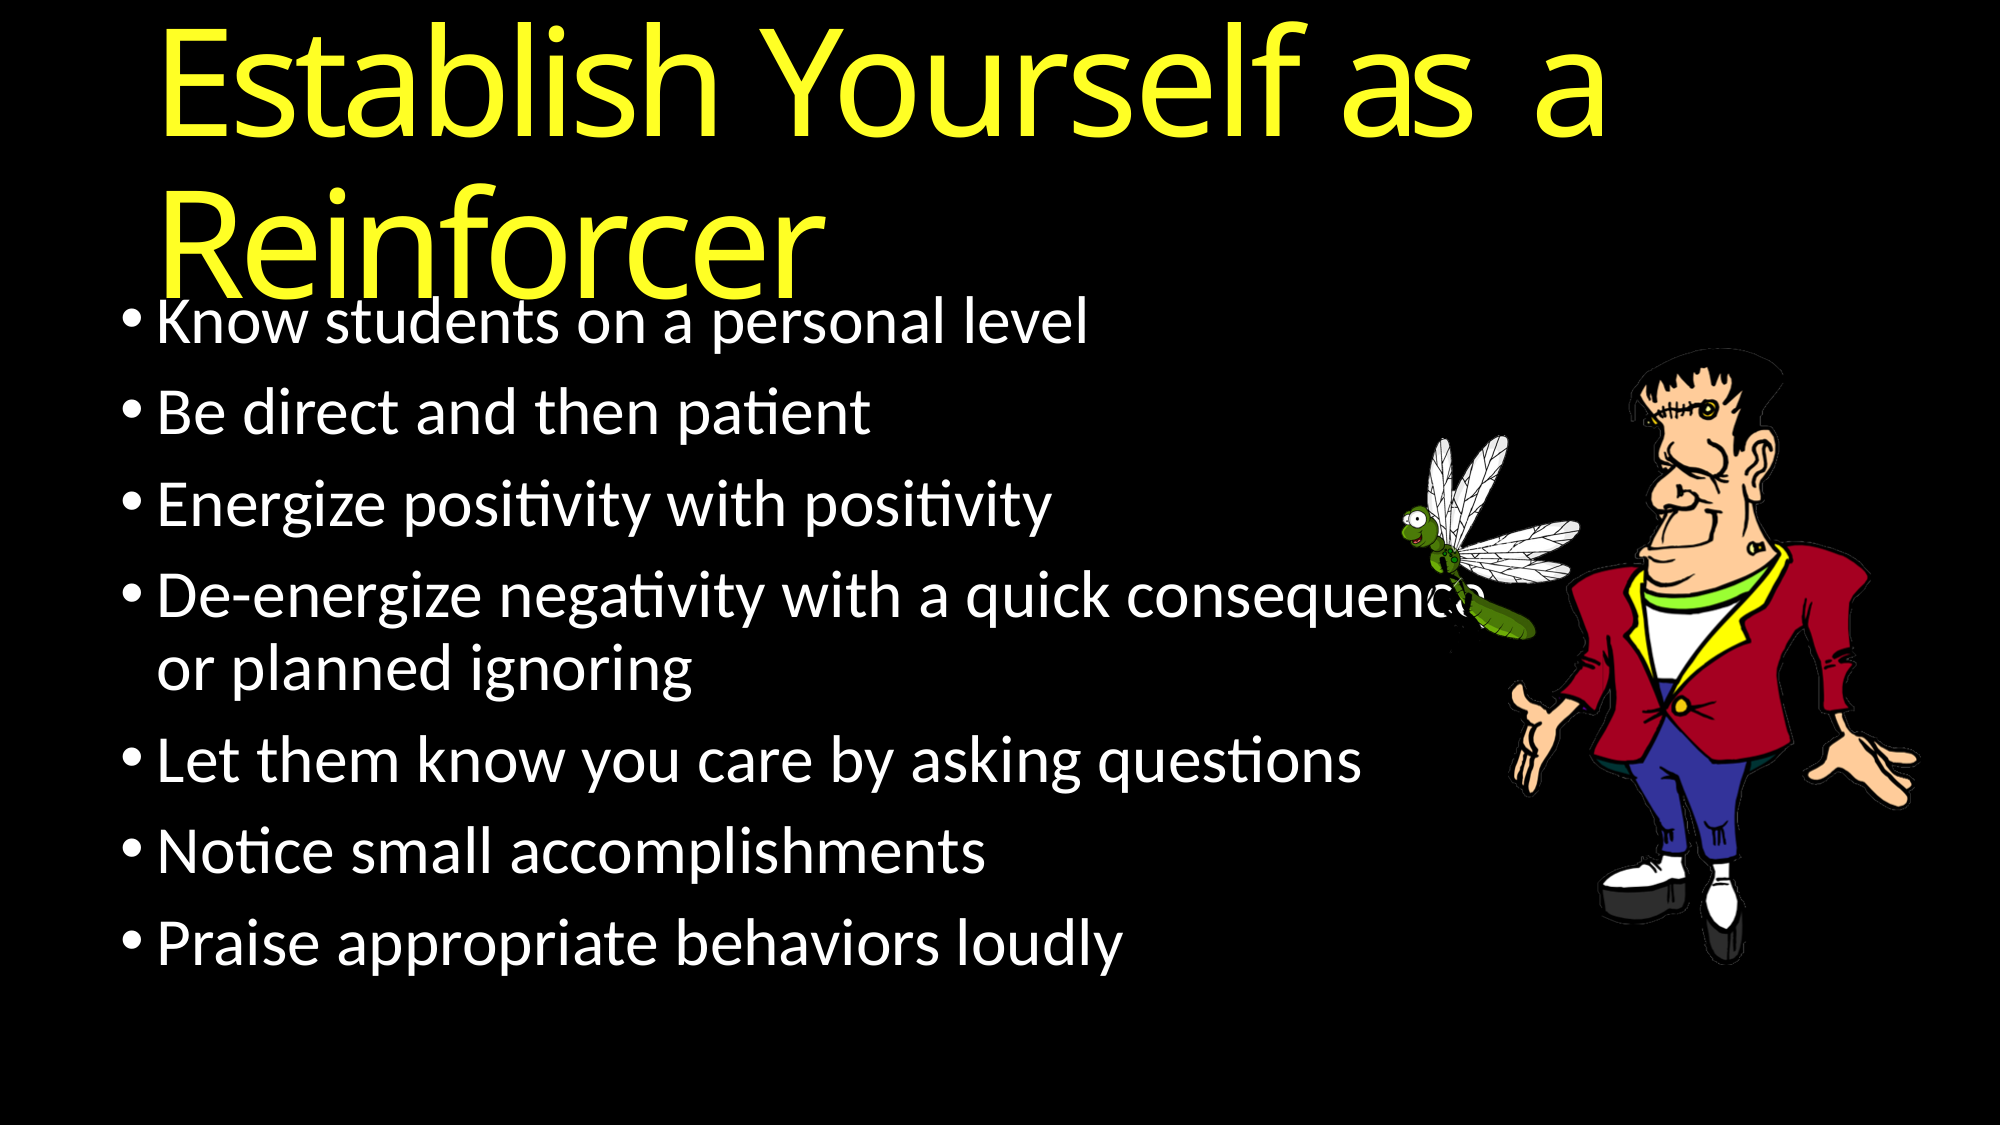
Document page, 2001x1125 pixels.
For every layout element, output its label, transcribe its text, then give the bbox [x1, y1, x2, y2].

title Establish Yourself as a Reinforcer [137, 59, 1863, 278]
list Know students on a personal level Be direct and then patient Energize positivity with positivity De-energize negativity with a quick consequence, or planned ignoring Let them know you care by asking questions Notice small accomplishments Praise appropriate behaviors loudly [105, 277, 1540, 992]
picture [1385, 348, 1921, 965]
